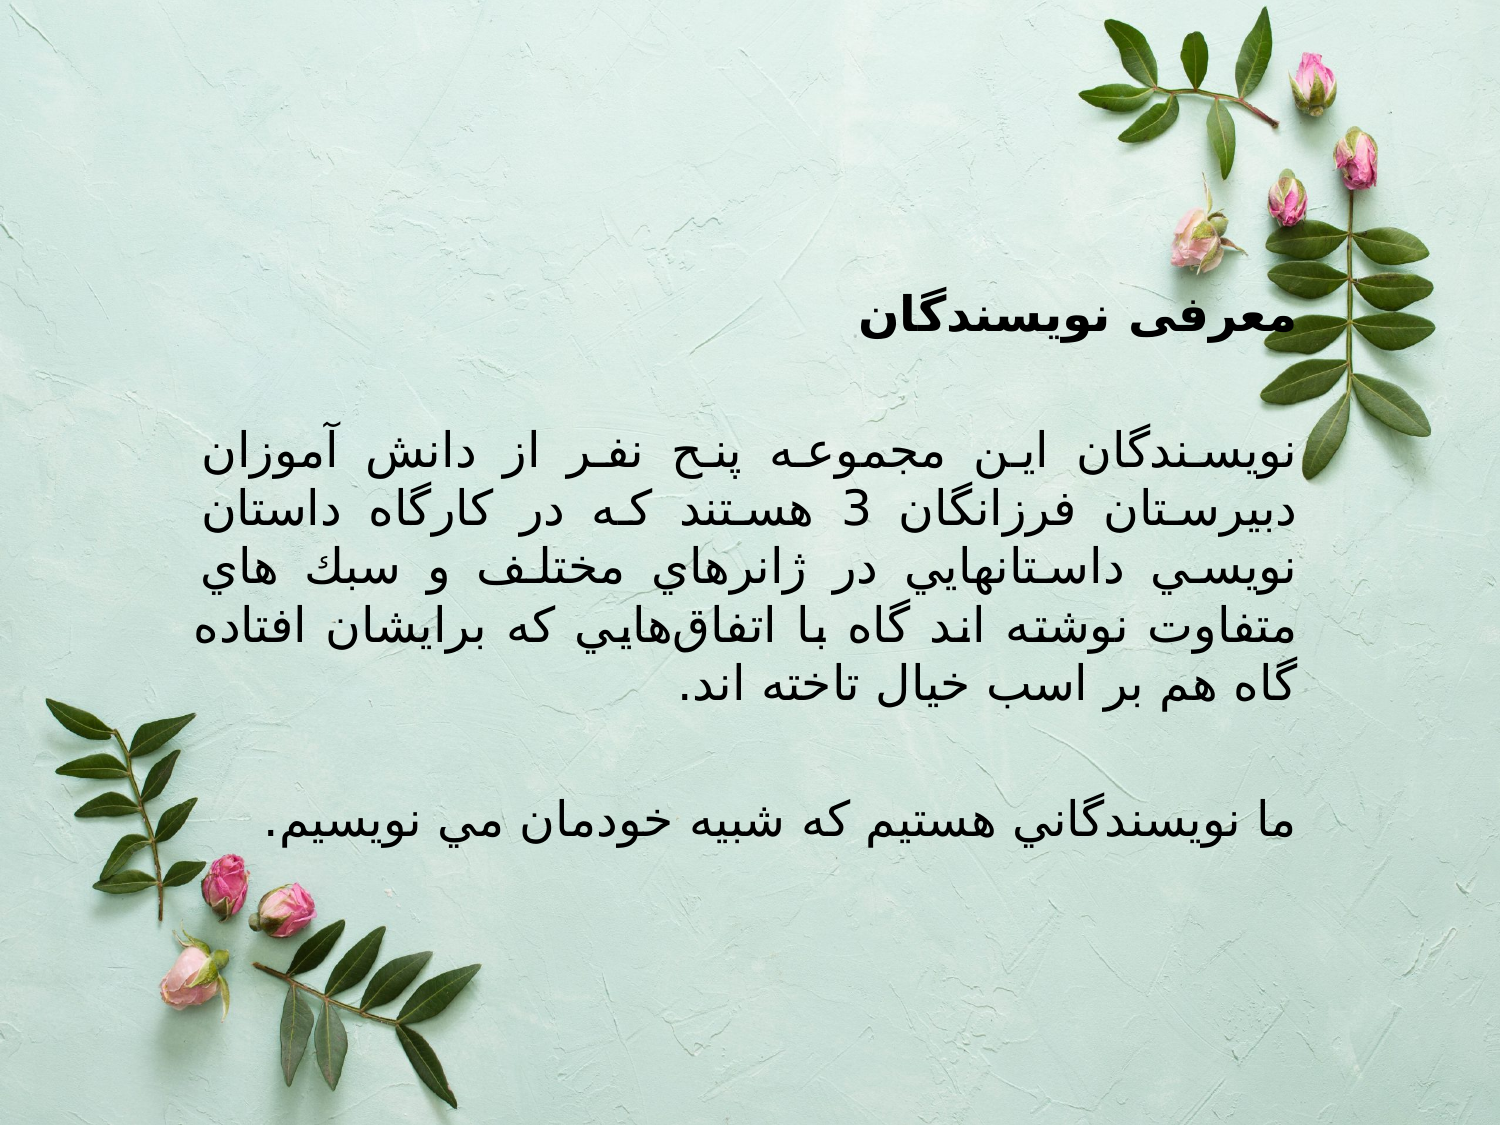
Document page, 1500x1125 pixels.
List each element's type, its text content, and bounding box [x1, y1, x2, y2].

picture [0, 0, 1500, 1125]
list معرفی نویسندگان نويسندگان اين مجموعه پنح نفر از دانش آموزان دبيرستان فرزانگان 3 هستند كه در كارگاه داستان نويسي داستانهايي در ژانرهاي مختلف و سبك هاي متفاوت نوشته اند گاه با اتفاق‌هايي كه برايشان افتاده گاه هم بر اسب خيال تاخته اند. ما نويسندگاني هستيم كه شبيه خودمان مي نويسيم. [174, 275, 1313, 863]
